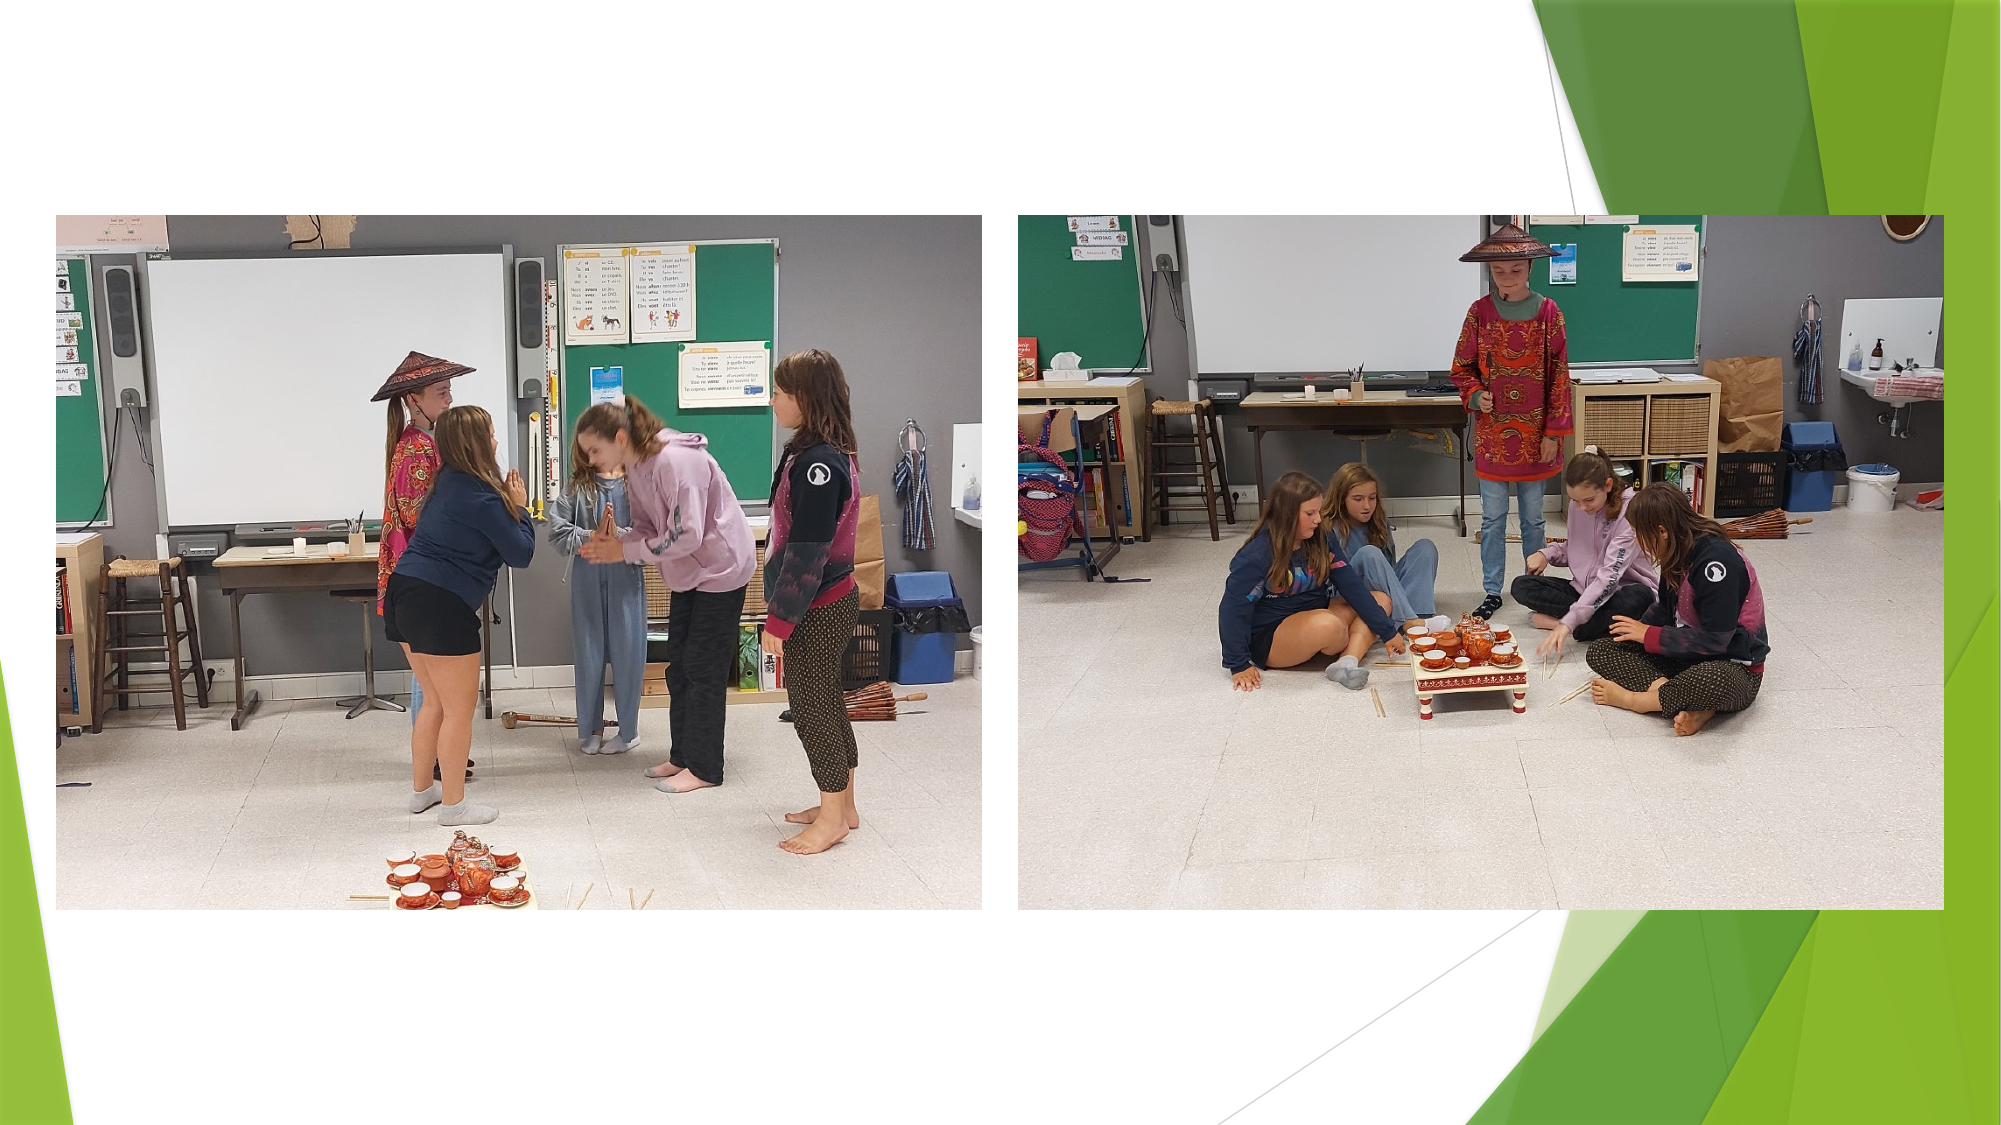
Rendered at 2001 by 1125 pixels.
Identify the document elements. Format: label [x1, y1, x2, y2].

picture [55, 215, 982, 910]
picture [1018, 215, 1945, 910]
